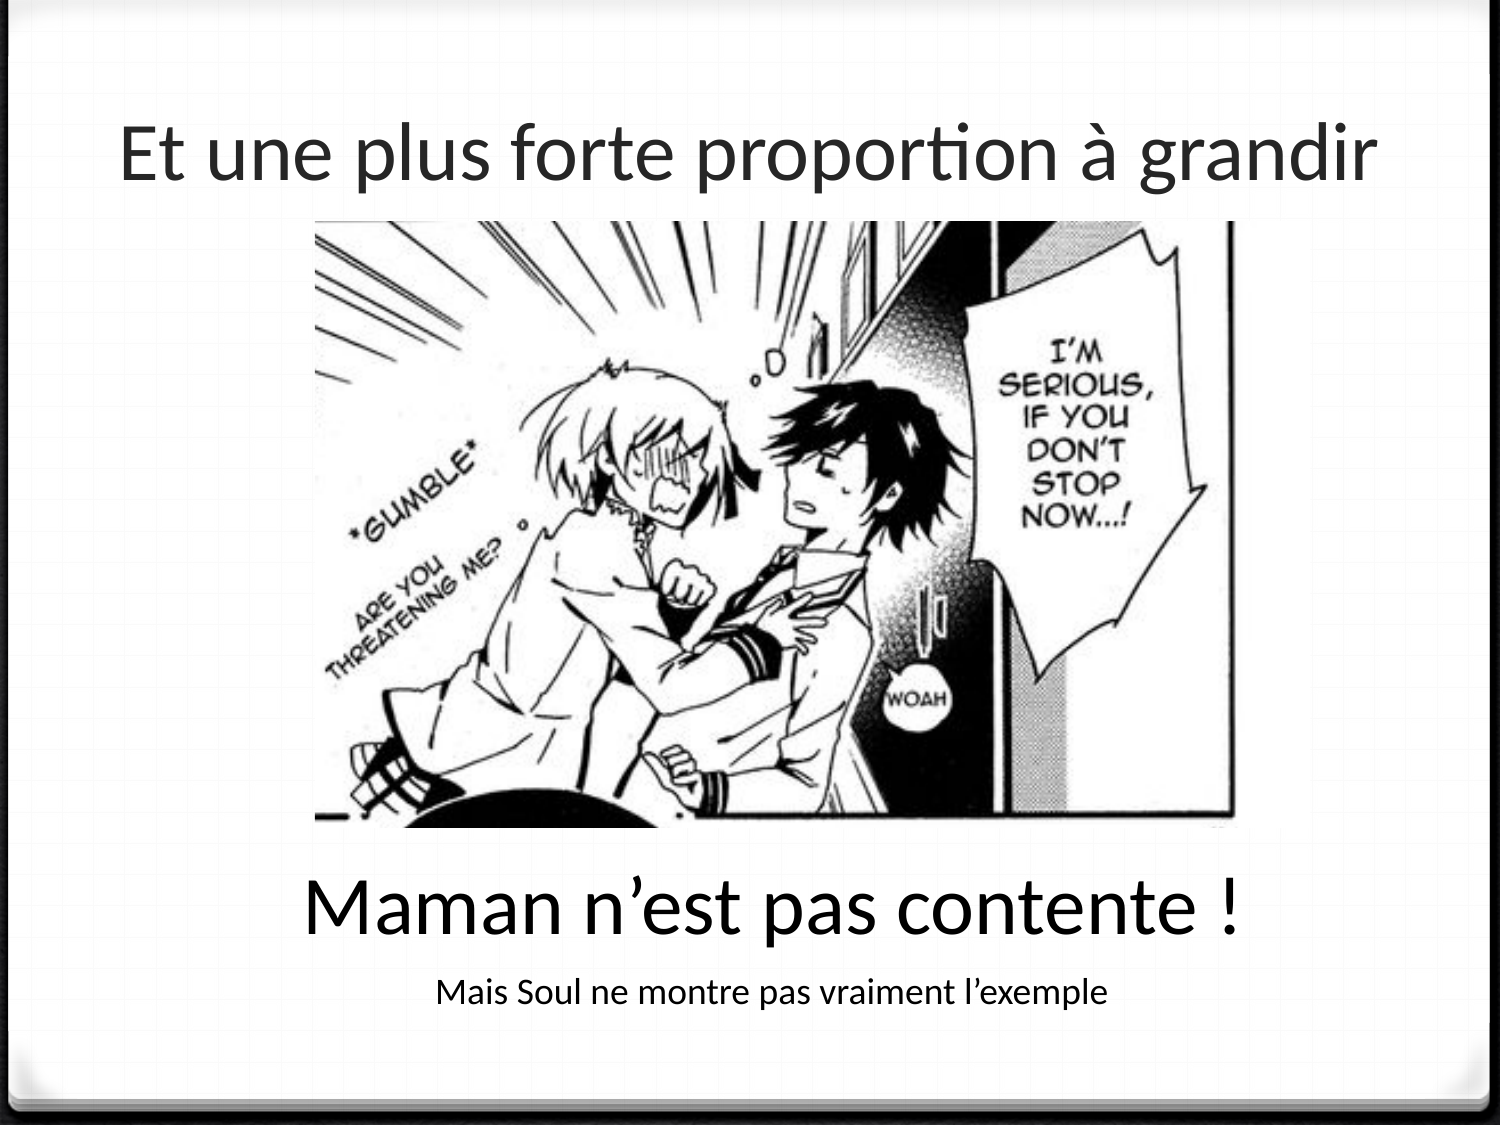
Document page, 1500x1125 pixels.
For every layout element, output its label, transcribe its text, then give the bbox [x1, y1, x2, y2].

text_box Mais Soul ne montre pas vraiment l’exemple [314, 959, 1230, 1020]
picture [0, 0, 1500, 1125]
title Et une plus forte proportion à grandir [90, 71, 1410, 222]
text_box Maman n’est pas contente ! [137, 843, 1410, 959]
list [314, 221, 1311, 828]
